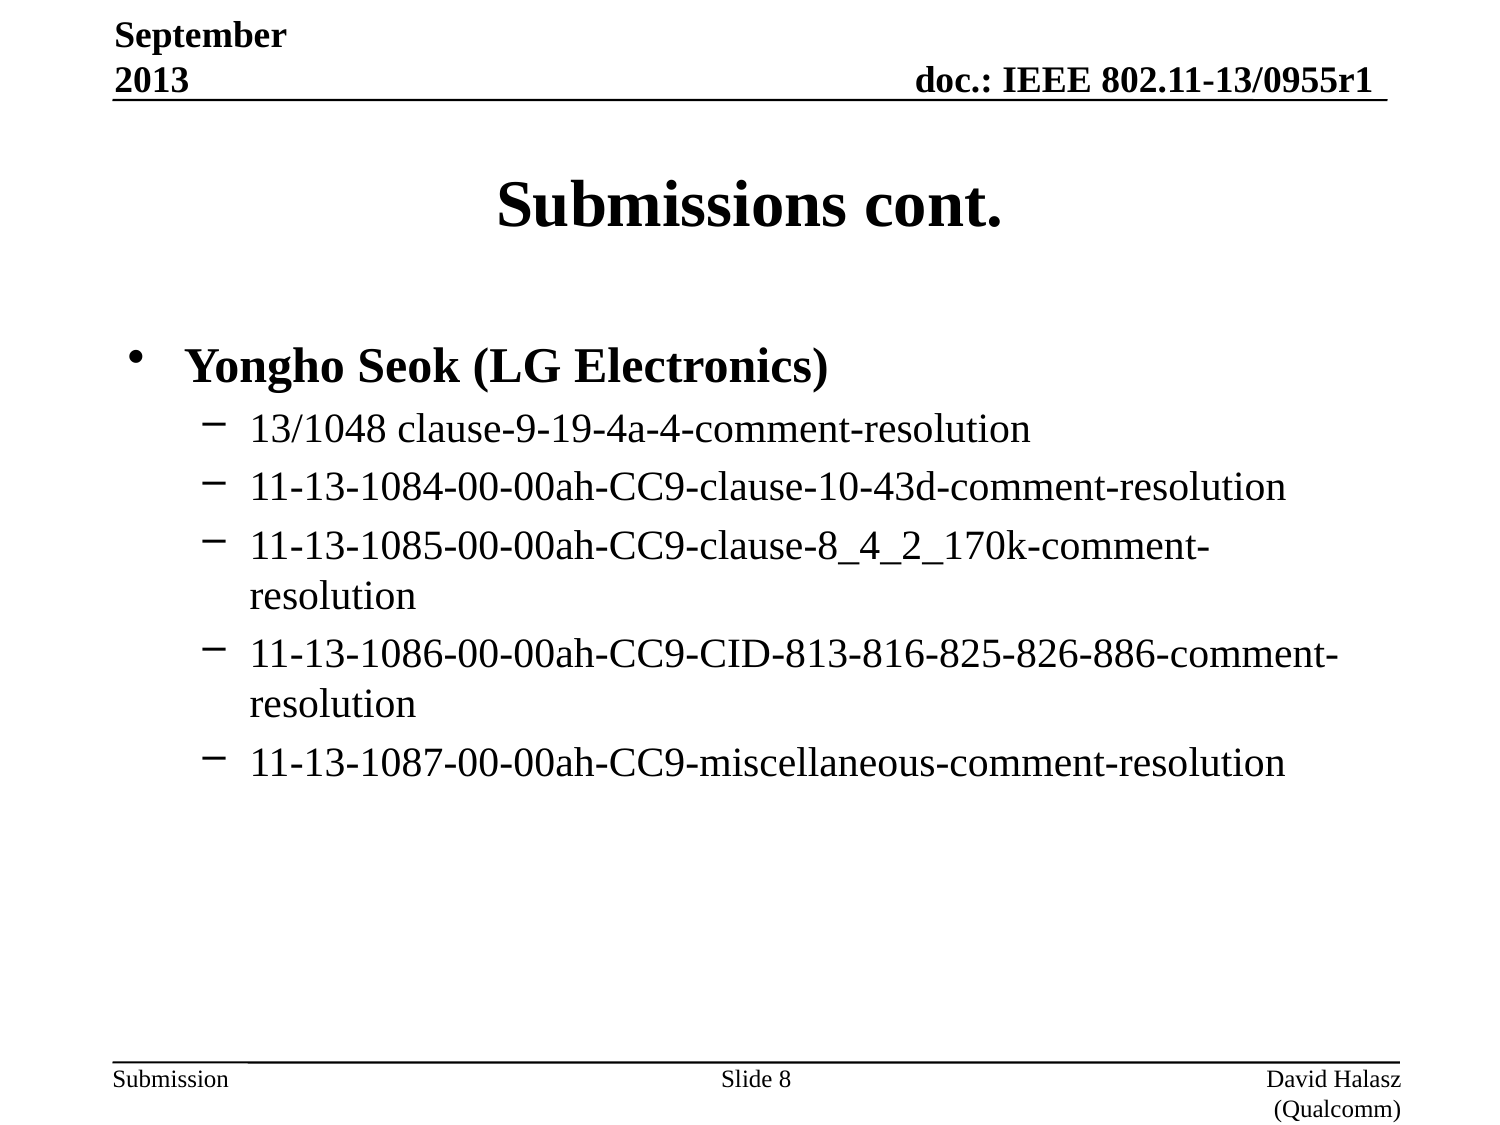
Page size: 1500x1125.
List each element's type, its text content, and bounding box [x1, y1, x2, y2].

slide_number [114, 54, 333, 101]
list Yongho Seok (LG Electronics) 13/1048 clause-9-19-4a-4-comment-resolution 11-13-1084-00-00ah-CC9-clause-10-43d-comment-resolution 11-13-1085-00-00ah-CC9-clause-8_4_2_170k-comment-resolution 11-13-1086-00-00ah-CC9-CID-813-816-825-826-886-comment-resolution 11-13-1087-00-00ah-CC9-miscellaneous-comment-resolution [112, 324, 1388, 1001]
slide_number Slide 8 [712, 1061, 800, 1093]
title Submissions cont. [112, 112, 1388, 288]
footer David Halasz (Qualcomm) [1264, 1061, 1402, 1093]
